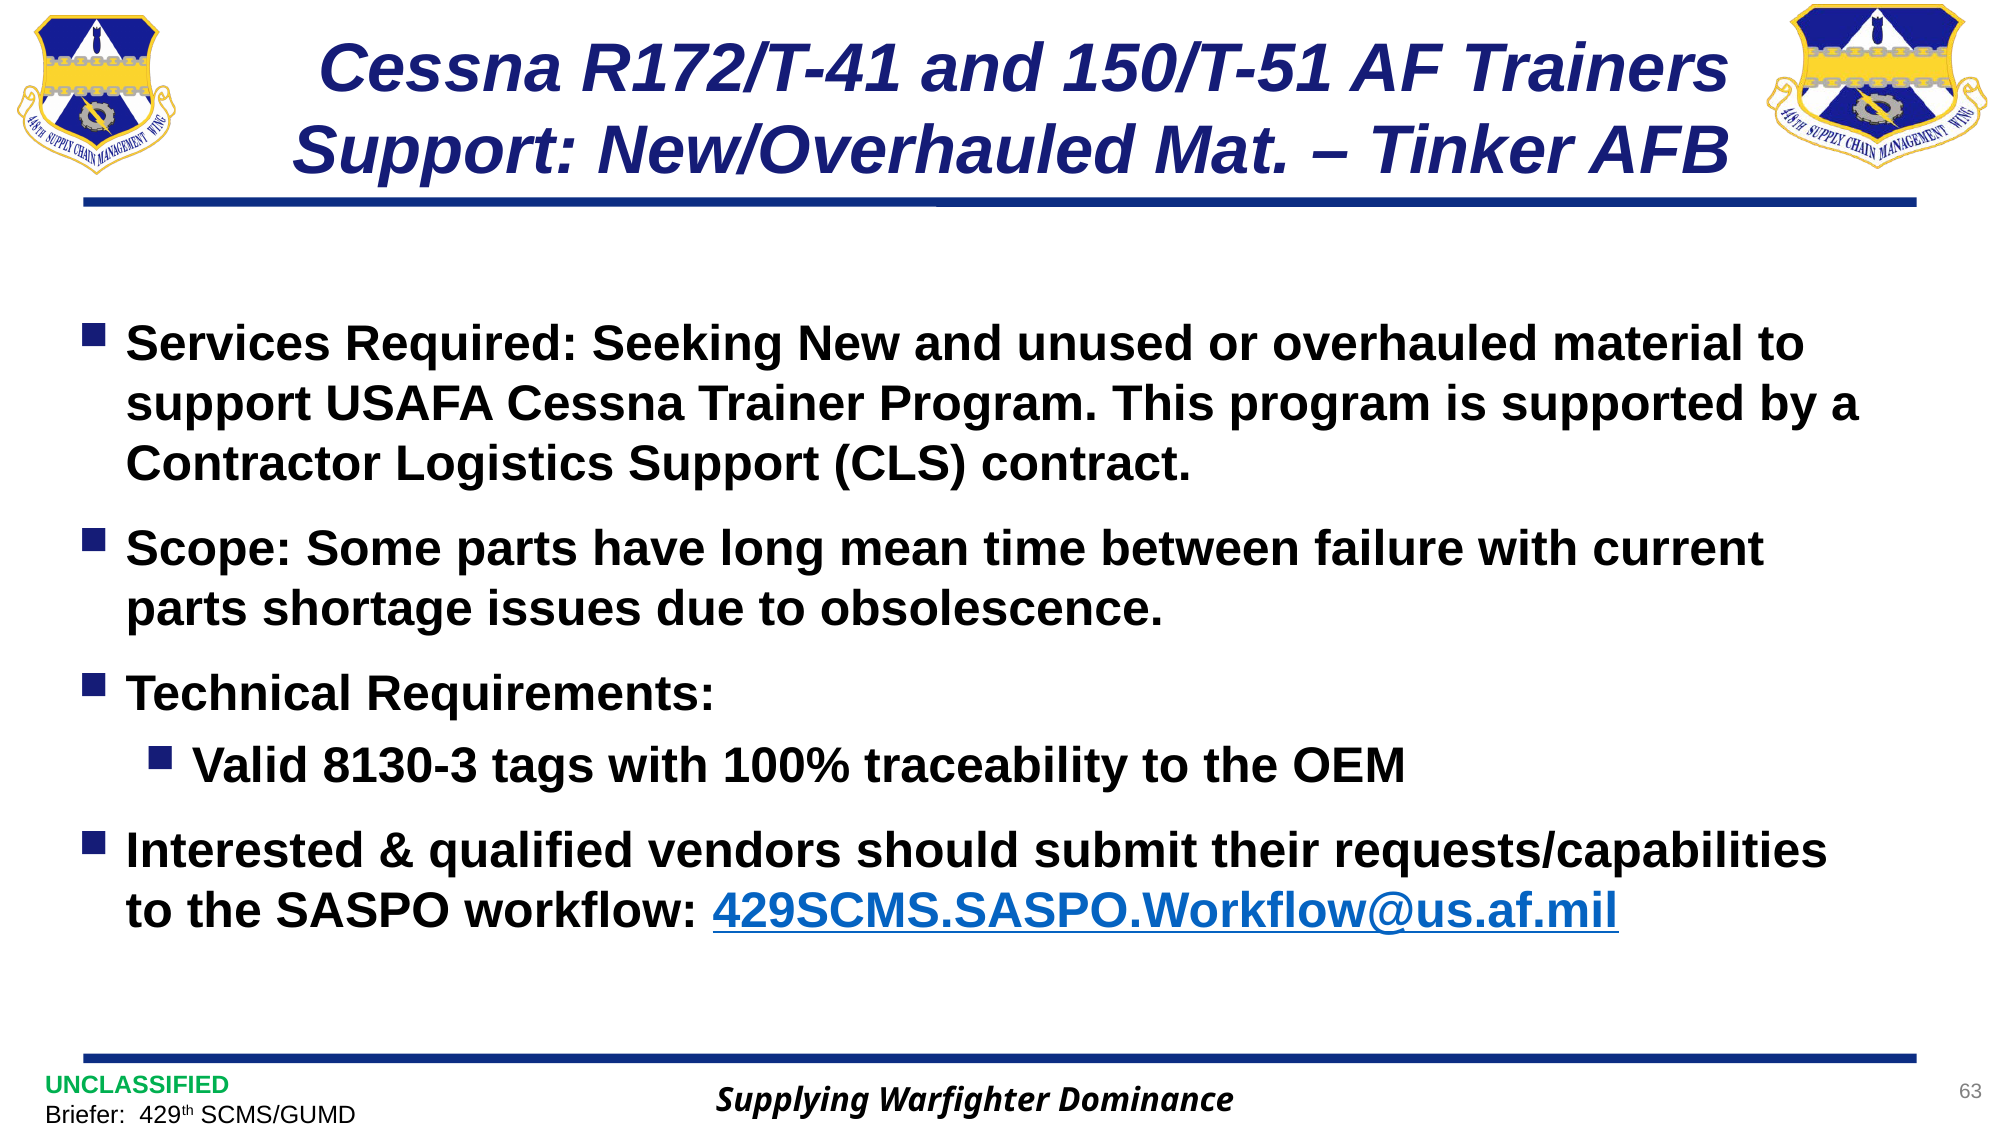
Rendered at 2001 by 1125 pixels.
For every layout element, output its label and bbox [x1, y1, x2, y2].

title [202, 11, 1748, 200]
text_box [517, 1070, 1433, 1125]
picture [17, 15, 176, 175]
picture [1766, 4, 1988, 169]
slide_number [1746, 1070, 1998, 1121]
list [63, 217, 1887, 1052]
